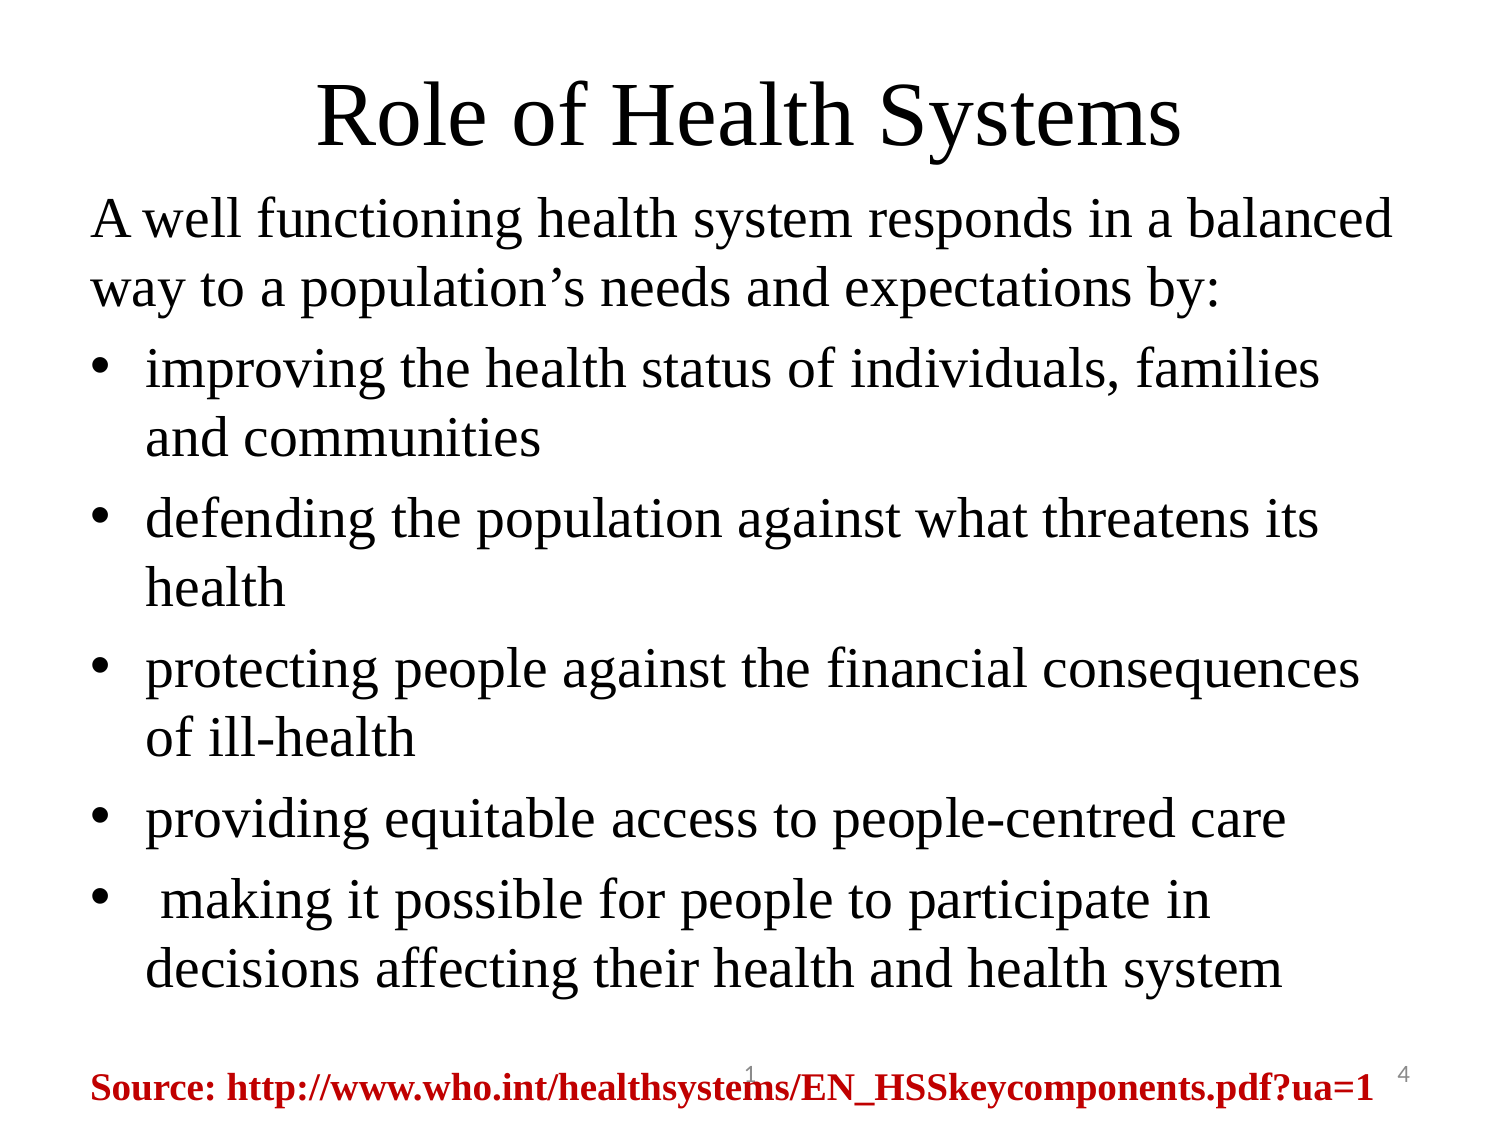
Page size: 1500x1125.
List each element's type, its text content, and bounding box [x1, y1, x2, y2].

footer 1 [512, 1042, 988, 1103]
title Role of Health Systems [75, 45, 1425, 172]
list A well functioning health system responds in a balanced way to a population’s needs and expectations by: improving the health status of individuals, families and communities defending the population against what threatens its health protecting people against the financial consequences of ill-health providing equitable access to people-centred care making it possible for people to participate in decisions affecting their health and health system Source: http://www.who.int/healthsystems/EN_HSSkeycomponents.pdf?ua=1 [75, 172, 1425, 1125]
slide_number 4 [1074, 1042, 1425, 1103]
